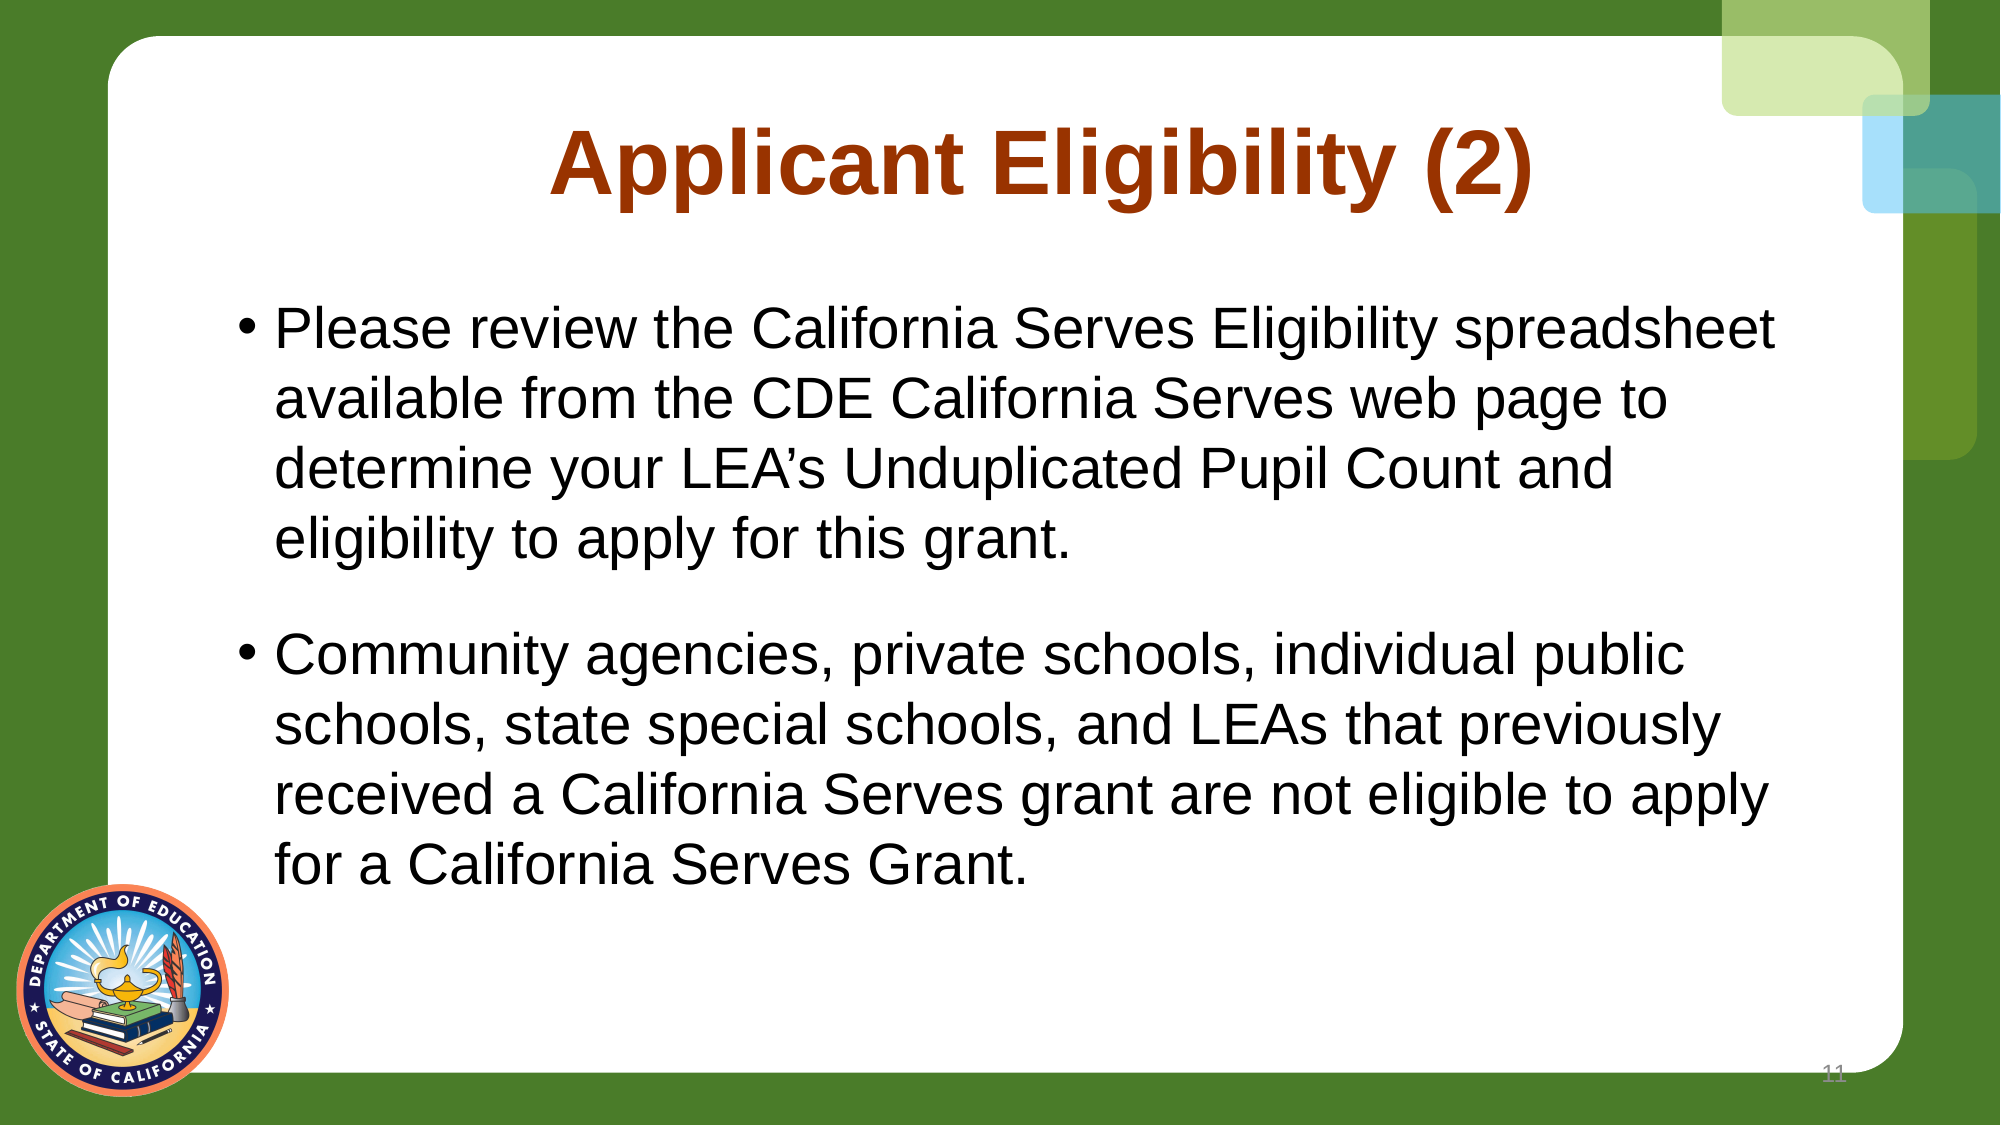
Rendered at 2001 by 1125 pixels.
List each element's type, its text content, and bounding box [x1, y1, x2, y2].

slide_number 11 [1412, 1042, 1863, 1103]
list Please review the California Serves Eligibility spreadsheet available from the CDE California Serves web page to determine your LEA’s Unduplicated Pupil Count and eligibility to apply for this grant. Community agencies, private schools, individual public schools, state special schools, and LEAs that previously received a California Serves grant are not eligible to apply for a California Serves Grant. [222, 282, 1863, 1033]
title Applicant Eligibility (2) [222, 59, 1863, 270]
picture [16, 884, 229, 1097]
